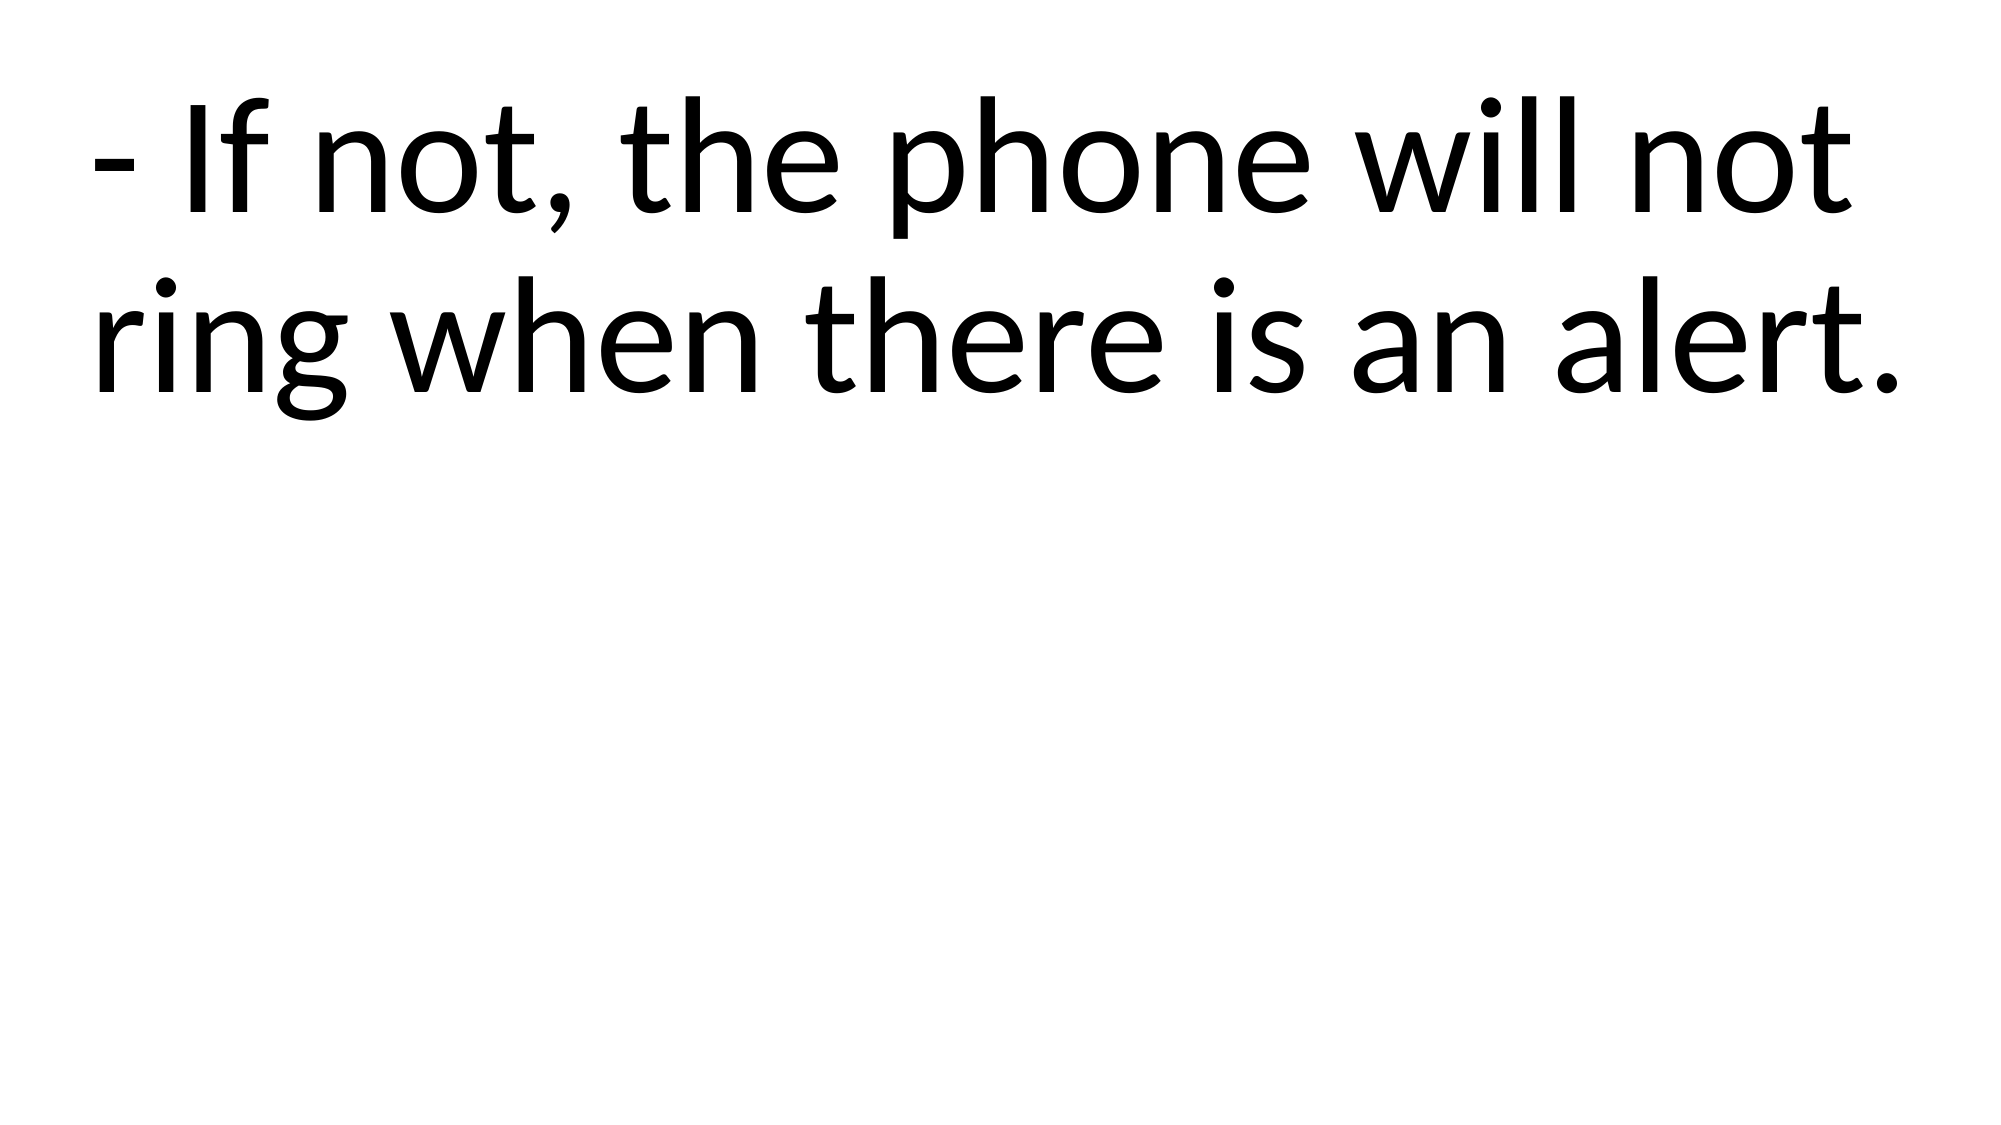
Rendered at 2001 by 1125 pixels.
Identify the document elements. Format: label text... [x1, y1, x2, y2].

list - If not, the phone will not ring when there is an alert. [74, 60, 1926, 1064]
